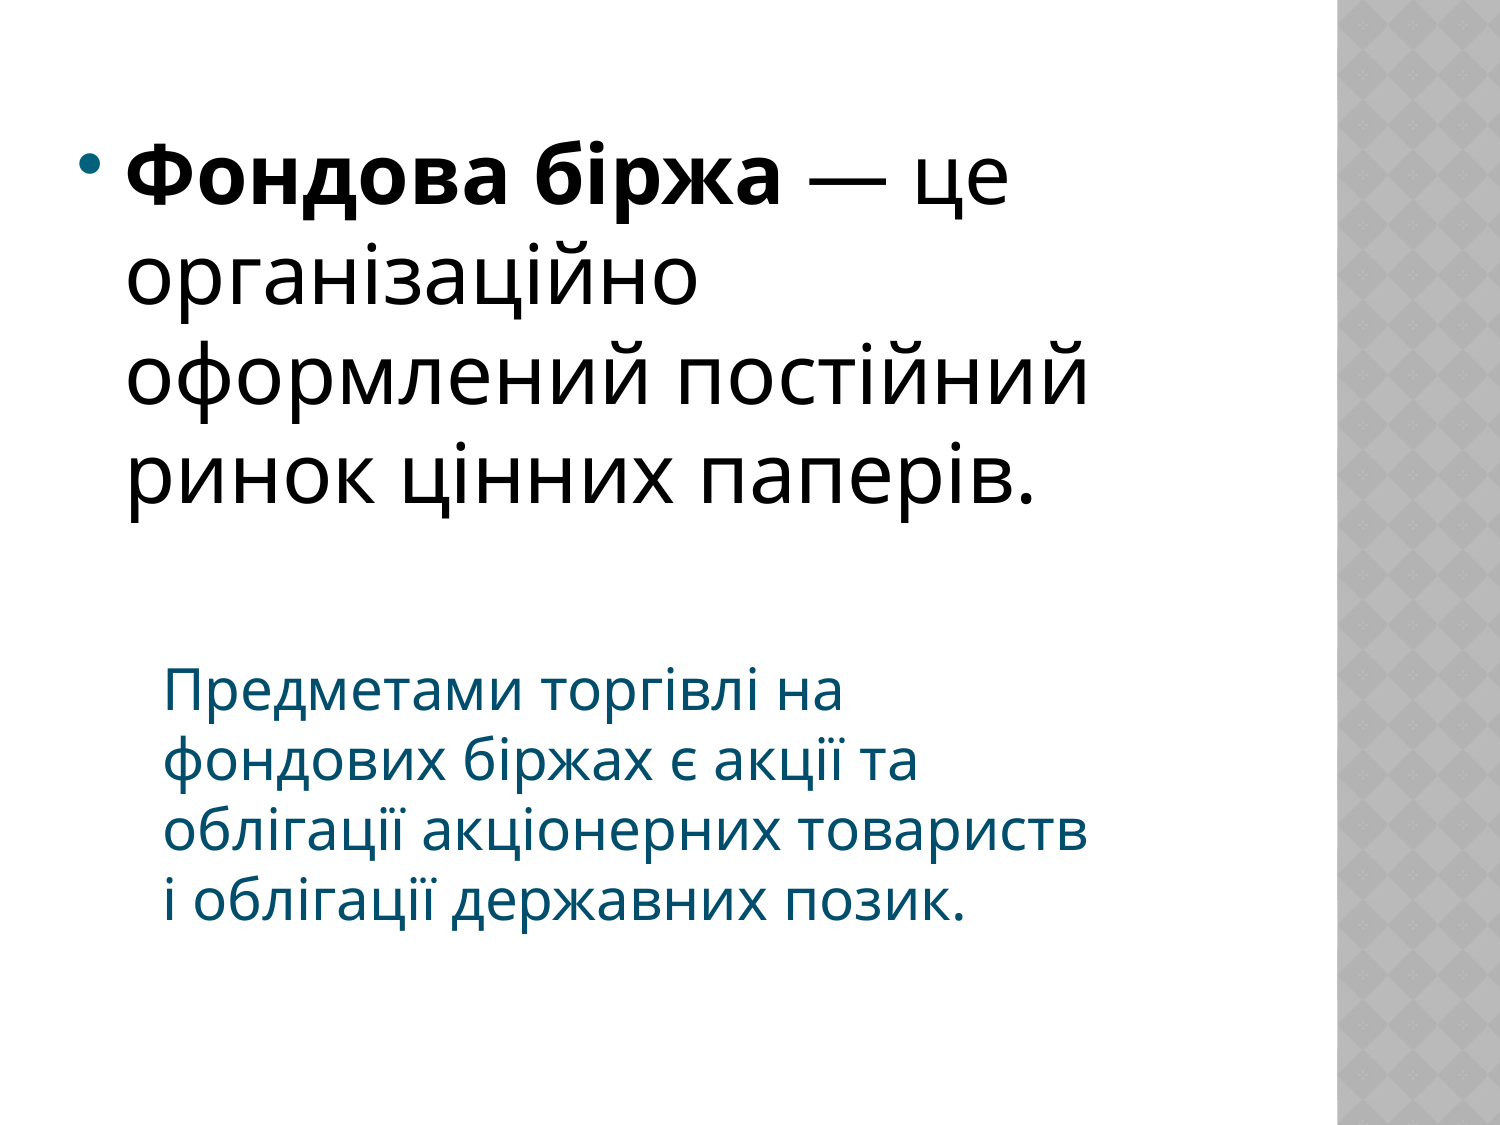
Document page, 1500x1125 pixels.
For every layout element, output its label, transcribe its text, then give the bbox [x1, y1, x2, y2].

list Фондова біржа — це організаційно оформлений постійний ринок цінних паперів. [64, 113, 1253, 909]
text_box Предметами торгівлі на фондових біржах є акції та облігації акціонерних товариств і облігації державних позик. [147, 645, 1117, 940]
title [0, 822, 1350, 1010]
